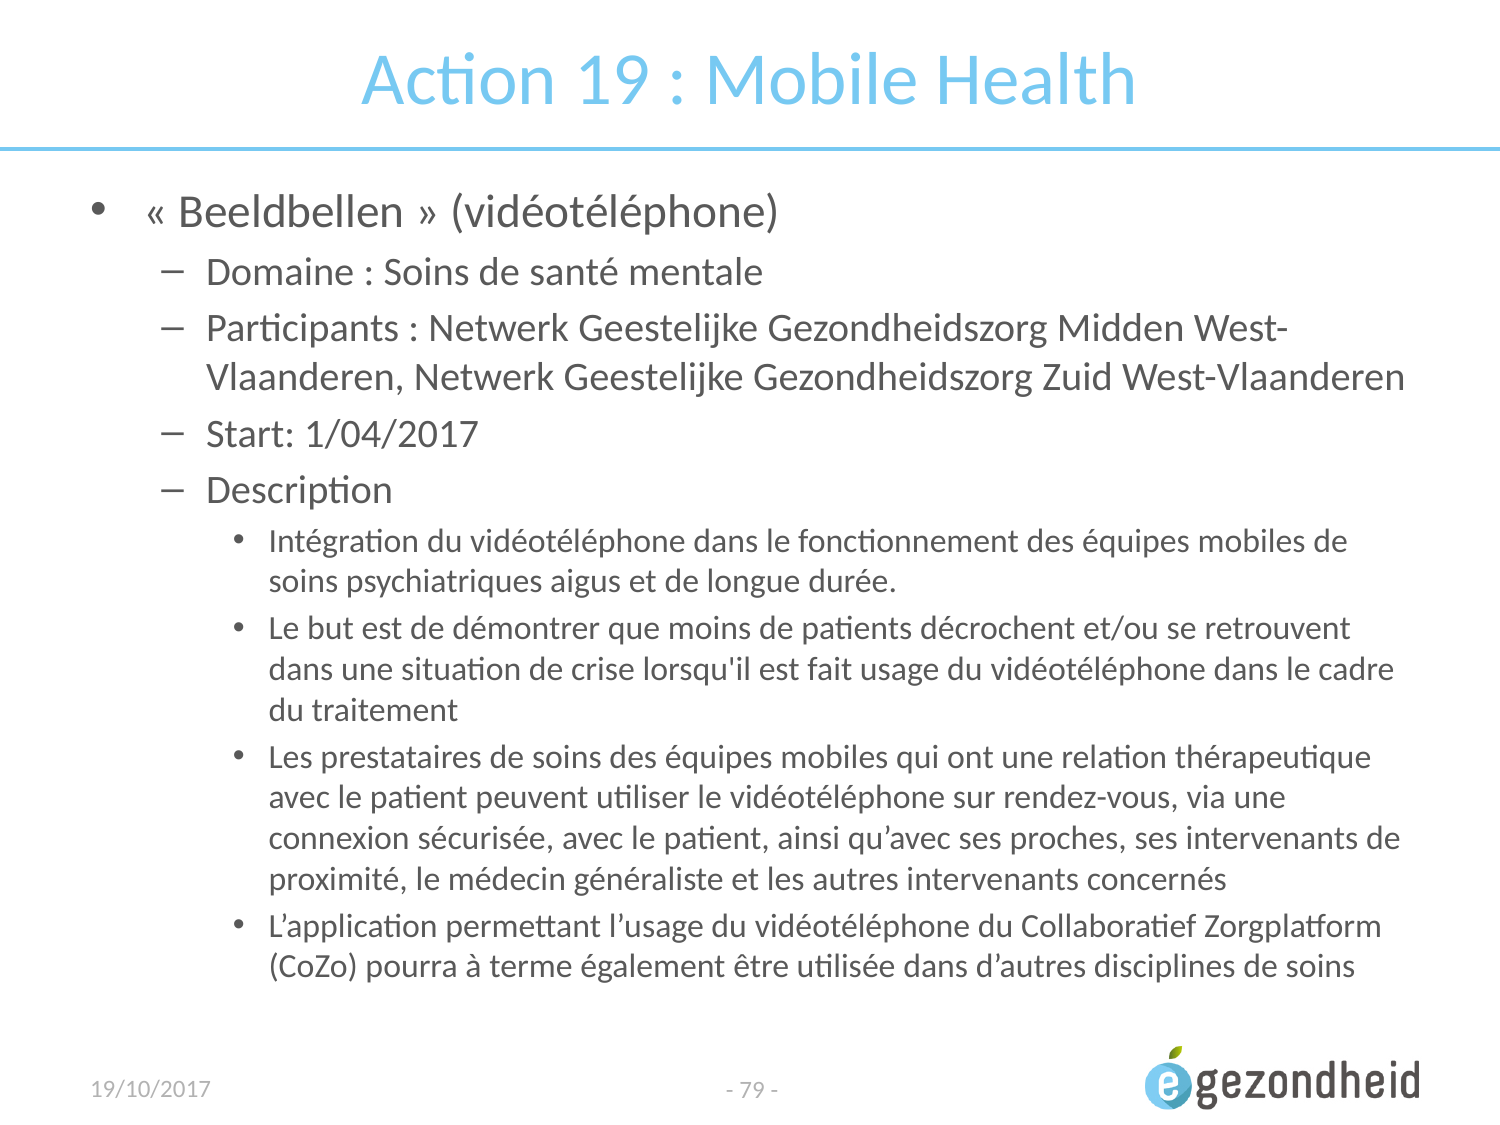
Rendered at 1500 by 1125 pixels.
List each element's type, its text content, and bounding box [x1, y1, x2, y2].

title Action 19 : Mobile Health [0, 0, 1500, 149]
slide_number - 79 - [577, 1058, 928, 1119]
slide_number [75, 1057, 425, 1118]
list « Beeldbellen » (vidéotéléphone) Domaine : Soins de santé mentale Participants : Netwerk Geestelijke Gezondheidszorg Midden West-Vlaanderen, Netwerk Geestelijke Gezondheidszorg Zuid West-Vlaanderen Start: 1/04/2017 Description Intégration du vidéotéléphone dans le fonctionnement des équipes mobiles de soins psychiatriques aigus et de longue durée. Le but est de démontrer que moins de patients décrochent et/ou se retrouvent dans une situation de crise lorsqu'il est fait usage du vidéotéléphone dans le cadre du traitement Les prestataires de soins des équipes mobiles qui ont une relation thérapeutique avec le patient peuvent utiliser le vidéotéléphone sur rendez-vous, via une connexion sécurisée, avec le patient, ainsi qu’avec ses proches, ses intervenants de proximité, le médecin généraliste et les autres intervenants concernés L’application permettant l’usage du vidéotéléphone du Collaboratief Zorgplatform (CoZo) pourra à terme également être utilisée dans d’autres disciplines de soins [75, 172, 1425, 1035]
picture [1116, 1037, 1447, 1125]
